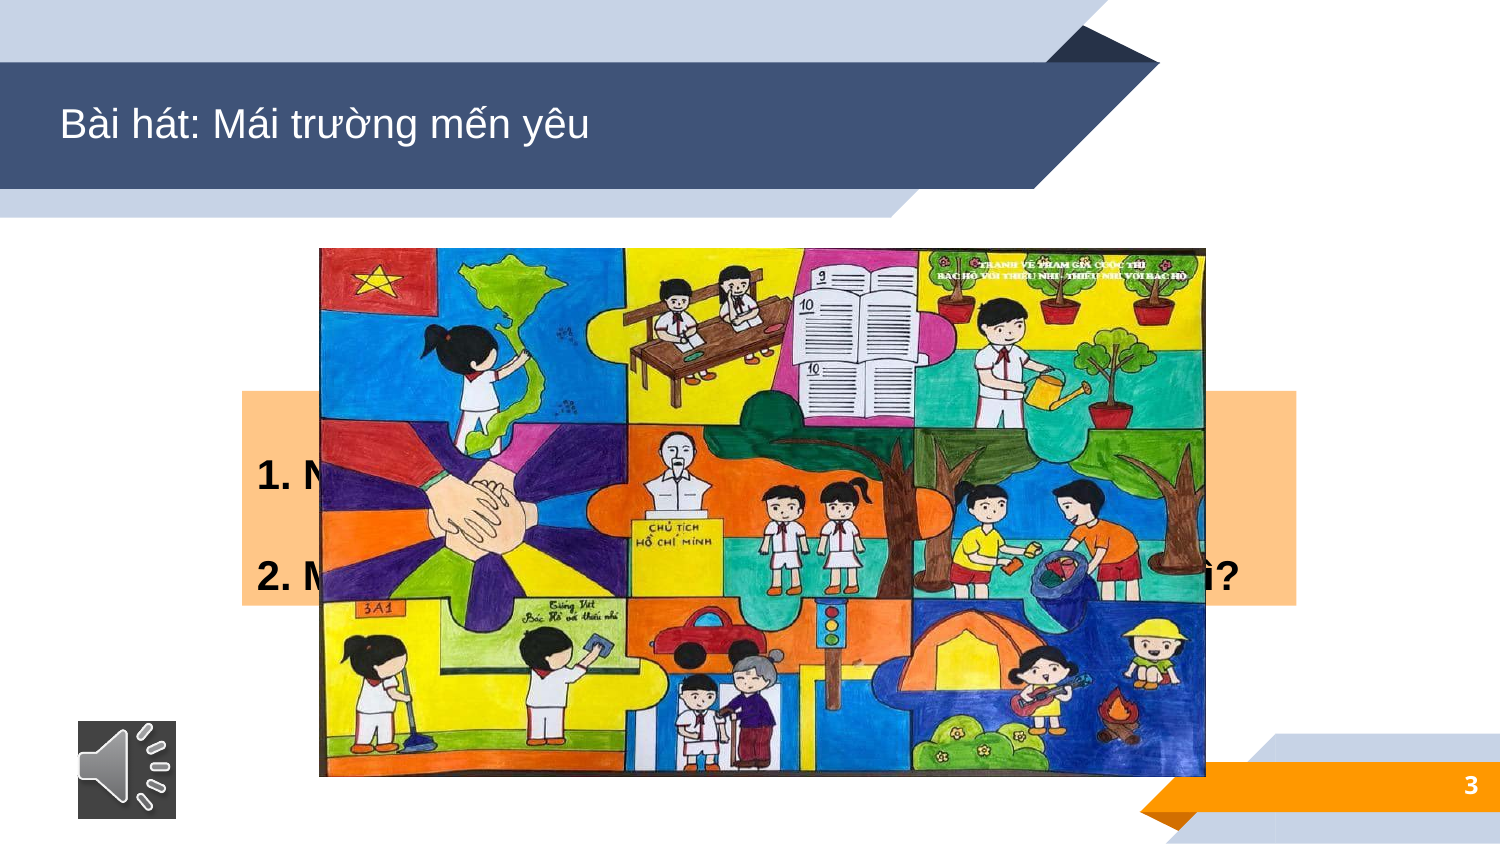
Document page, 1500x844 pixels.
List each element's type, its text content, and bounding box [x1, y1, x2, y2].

text_box 1. Nghe những bài hát này, em có cảm xúc gì? 2. Mong ước của em về môi trường học tập là gì? [242, 390, 314, 606]
text_box 1. Nghe những bài hát này, em có cảm xúc gì? 2. Mong ước của em về môi trường học tập là gì? [1211, 390, 1297, 606]
text_box Bài hát: Mái trường mến yêu [44, 89, 606, 155]
slide_number 3 [1249, 760, 1494, 813]
picture [319, 248, 1206, 777]
picture [76, 719, 177, 820]
